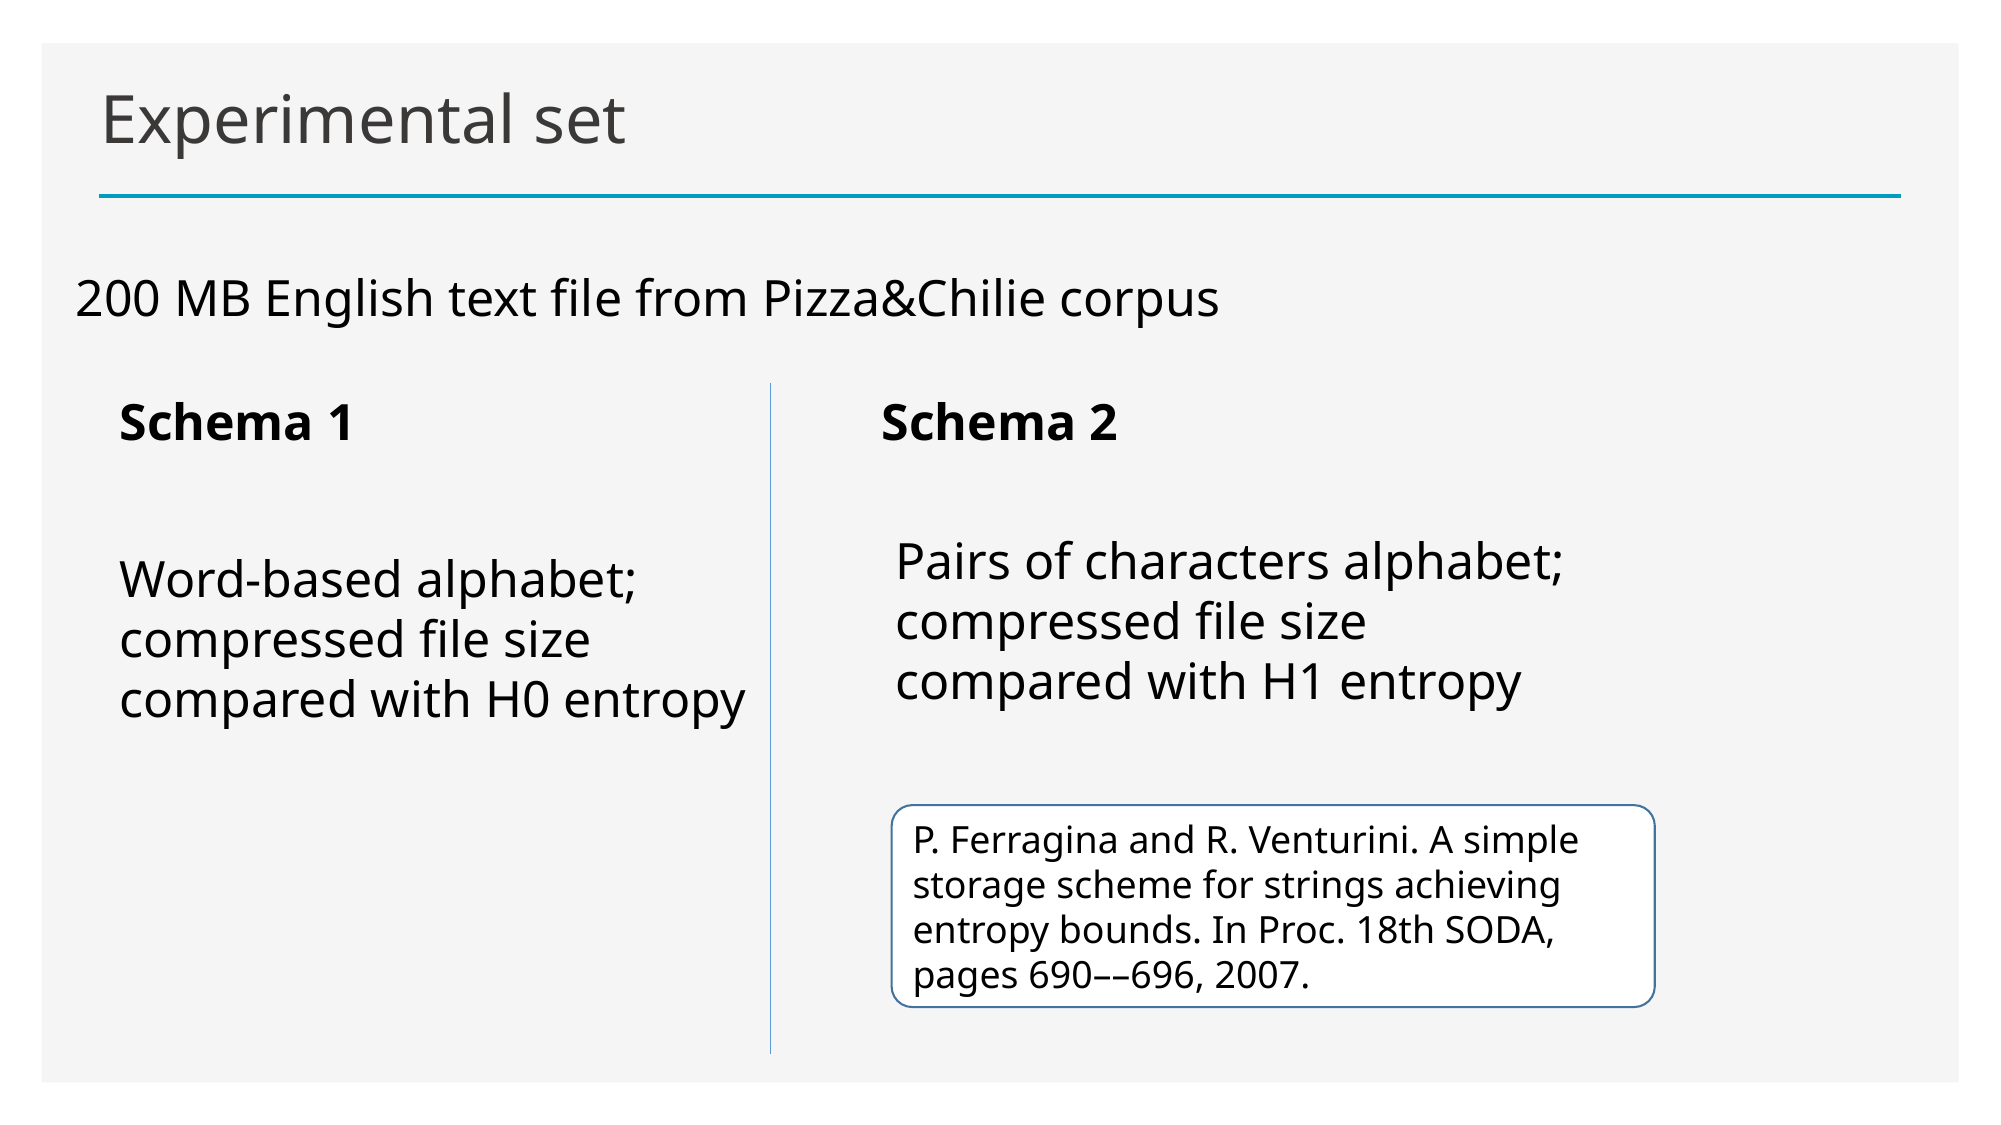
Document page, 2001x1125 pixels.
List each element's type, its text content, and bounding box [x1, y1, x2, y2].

text_box 200 MB English text file from Pizza&Chilie corpus [60, 259, 1236, 334]
text_box Schema 1 [104, 382, 371, 458]
text_box P. Ferragina and R. Venturini. A simple storage scheme for strings achieving entropy bounds. In Proc. 18th SODA, pages 690––696, 2007. [890, 804, 1656, 1009]
text_box Schema 2 [867, 382, 1133, 458]
title Experimental set [85, 73, 1875, 165]
text_box Pairs of characters alphabet; compressed file size compared with H1 entropy [880, 522, 1805, 717]
text_box Word-based alphabet; compressed file size compared with H0 entropy [104, 540, 762, 735]
